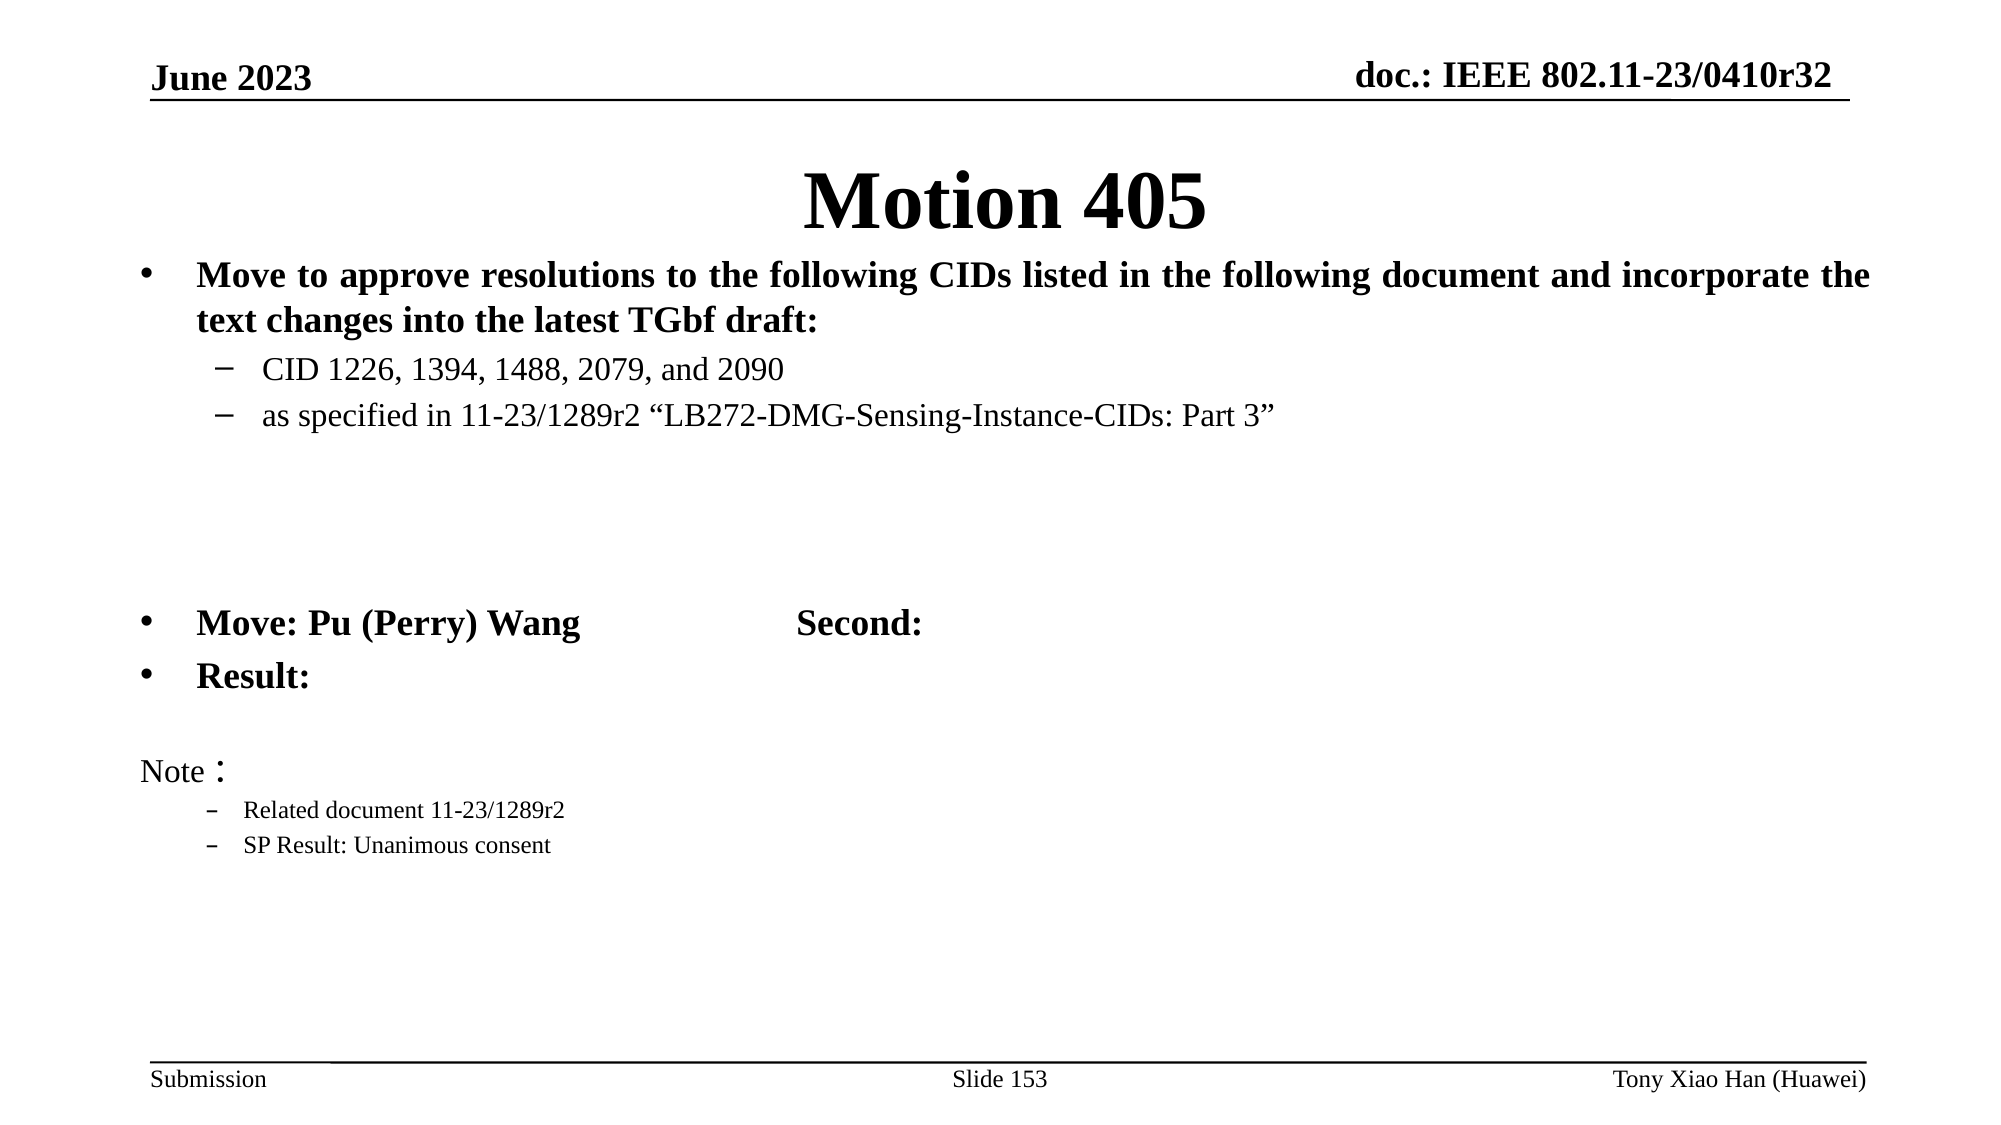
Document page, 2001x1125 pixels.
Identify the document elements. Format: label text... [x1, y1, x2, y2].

text_box Move to approve resolutions to the following CIDs listed in the following document and incorporate the text changes into the latest TGbf draft: CID 1226, 1394, 1488, 2079, and 2090 as specified in 11-23/1289r2 “LB272-DMG-Sensing-Instance-CIDs: Part 3” Move: Pu (Perry) Wang Second: Result: Note： Related document 11-23/1289r2 SP Result: Unanimous consent [125, 212, 1888, 900]
text_box Motion 405 [368, 137, 1644, 212]
